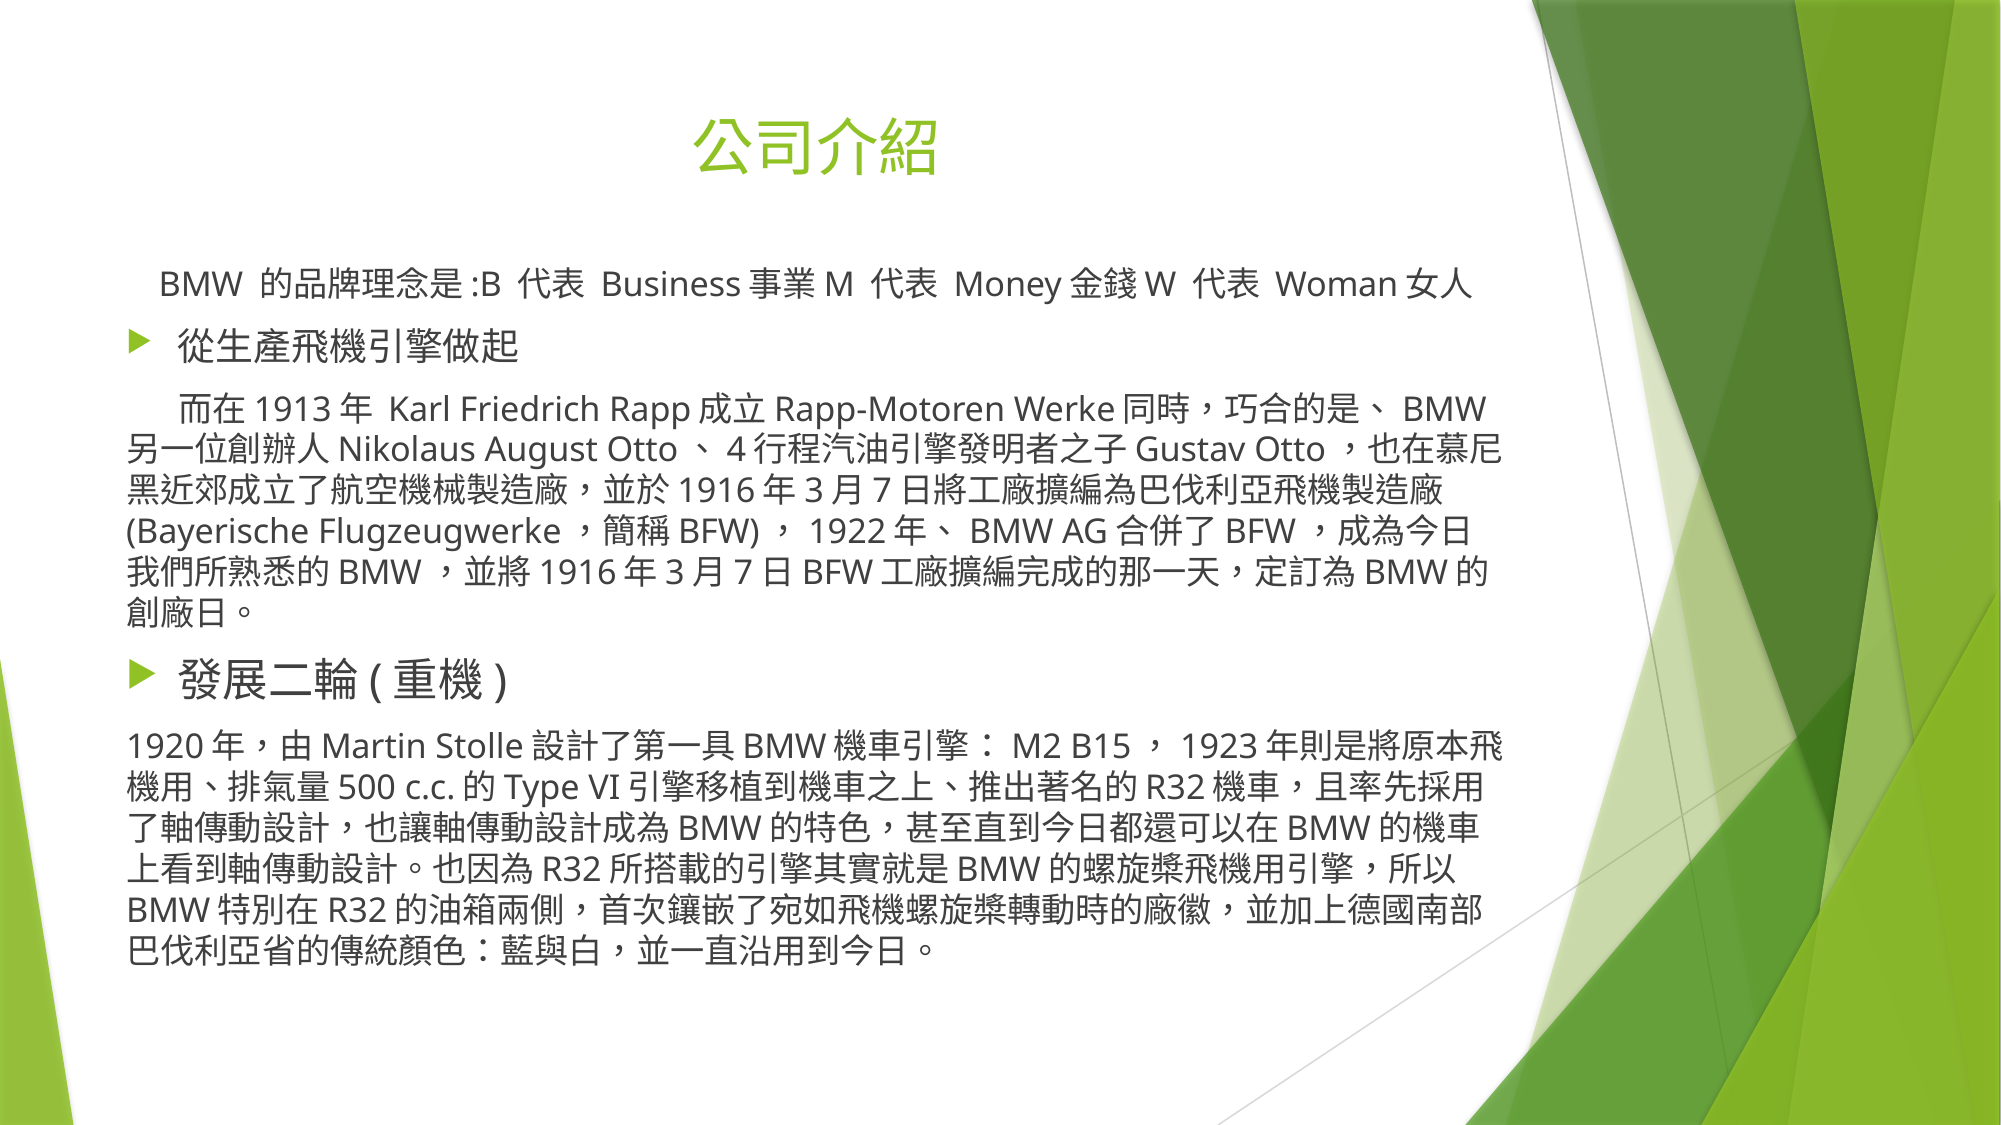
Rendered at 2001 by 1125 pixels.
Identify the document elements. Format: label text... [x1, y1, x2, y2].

title 公司介紹 [111, 99, 1522, 255]
list BMW 的品牌理念是:B 代表 Business事業M 代表 Money金錢W 代表 Woman女人 從生產飛機引擎做起 而在1913年 Karl Friedrich Rapp成立Rapp-Motoren Werke同時，巧合的是、BMW另一位創辦人Nikolaus August Otto、4行程汽油引擎發明者之子Gustav Otto，也在慕尼黑近郊成立了航空機械製造廠，並於1916年3月7日將工廠擴編為巴伐利亞飛機製造廠 (Bayerische Flugzeugwerke，簡稱BFW)，1922年、BMW AG合併了BFW，成為今日我們所熟悉的BMW，並將1916年3月7日BFW工廠擴編完成的那一天，定訂為BMW的創廠日。 發展二輪(重機) 1920年，由Martin Stolle設計了第一具BMW機車引擎：M2 B15，1923年則是將原本飛機用、排氣量500 c.c.的Type VI引擎移植到機車之上、推出著名的R32機車，且率先採用了軸傳動設計，也讓軸傳動設計成為BMW的特色，甚至直到今日都還可以在BMW的機車上看到軸傳動設計。也因為R32所搭載的引擎其實就是BMW的螺旋槳飛機用引擎，所以BMW特別在R32的油箱兩側，首次鑲嵌了宛如飛機螺旋槳轉動時的廠徽，並加上德國南部巴伐利亞省的傳統顏色：藍與白，並一直沿用到今日。 [111, 255, 1522, 991]
